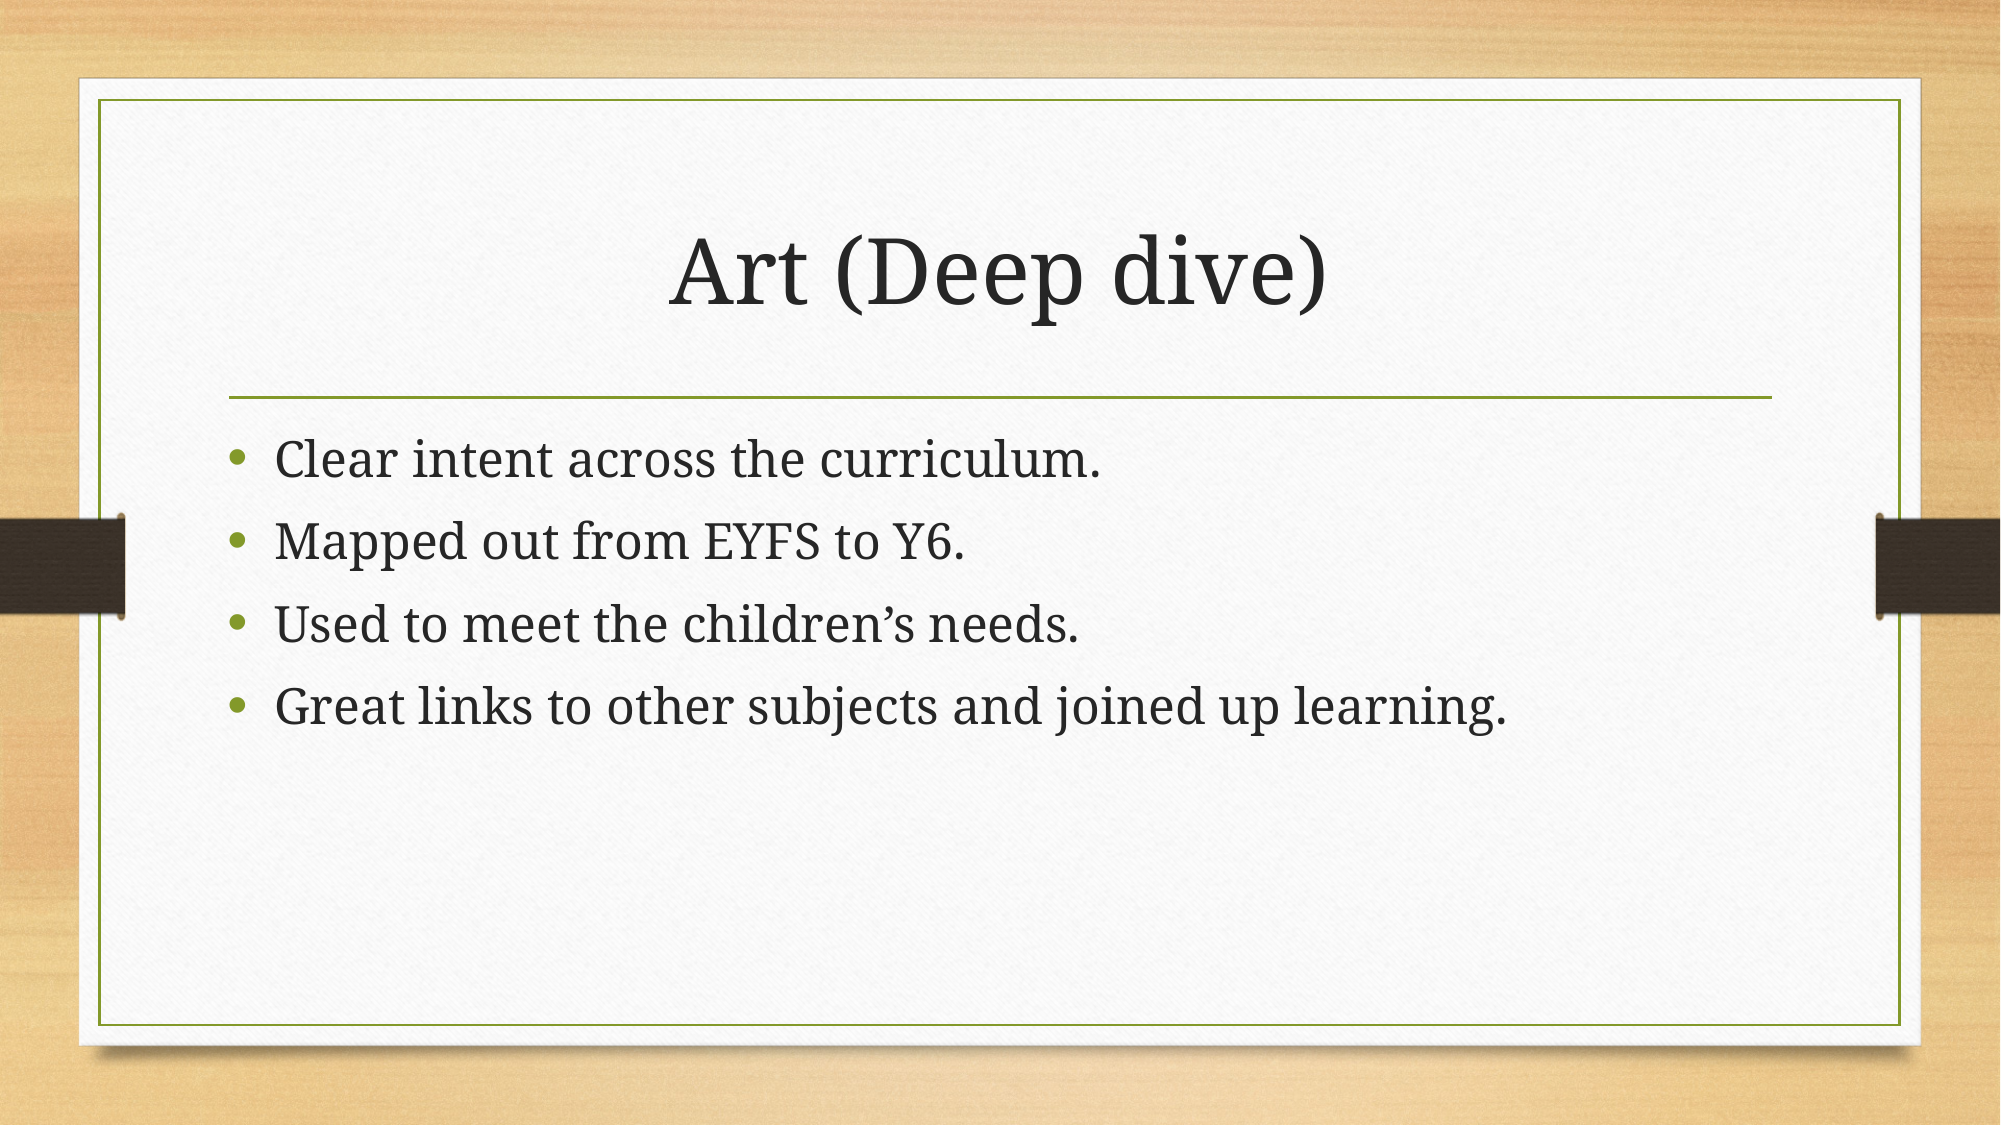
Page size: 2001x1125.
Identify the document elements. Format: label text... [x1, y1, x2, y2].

title Art (Deep dive) [212, 161, 1788, 375]
list Clear intent across the curriculum. Mapped out from EYFS to Y6. Used to meet the children’s needs. Great links to other subjects and joined up learning. [212, 419, 1788, 964]
picture [0, 0, 2001, 1125]
